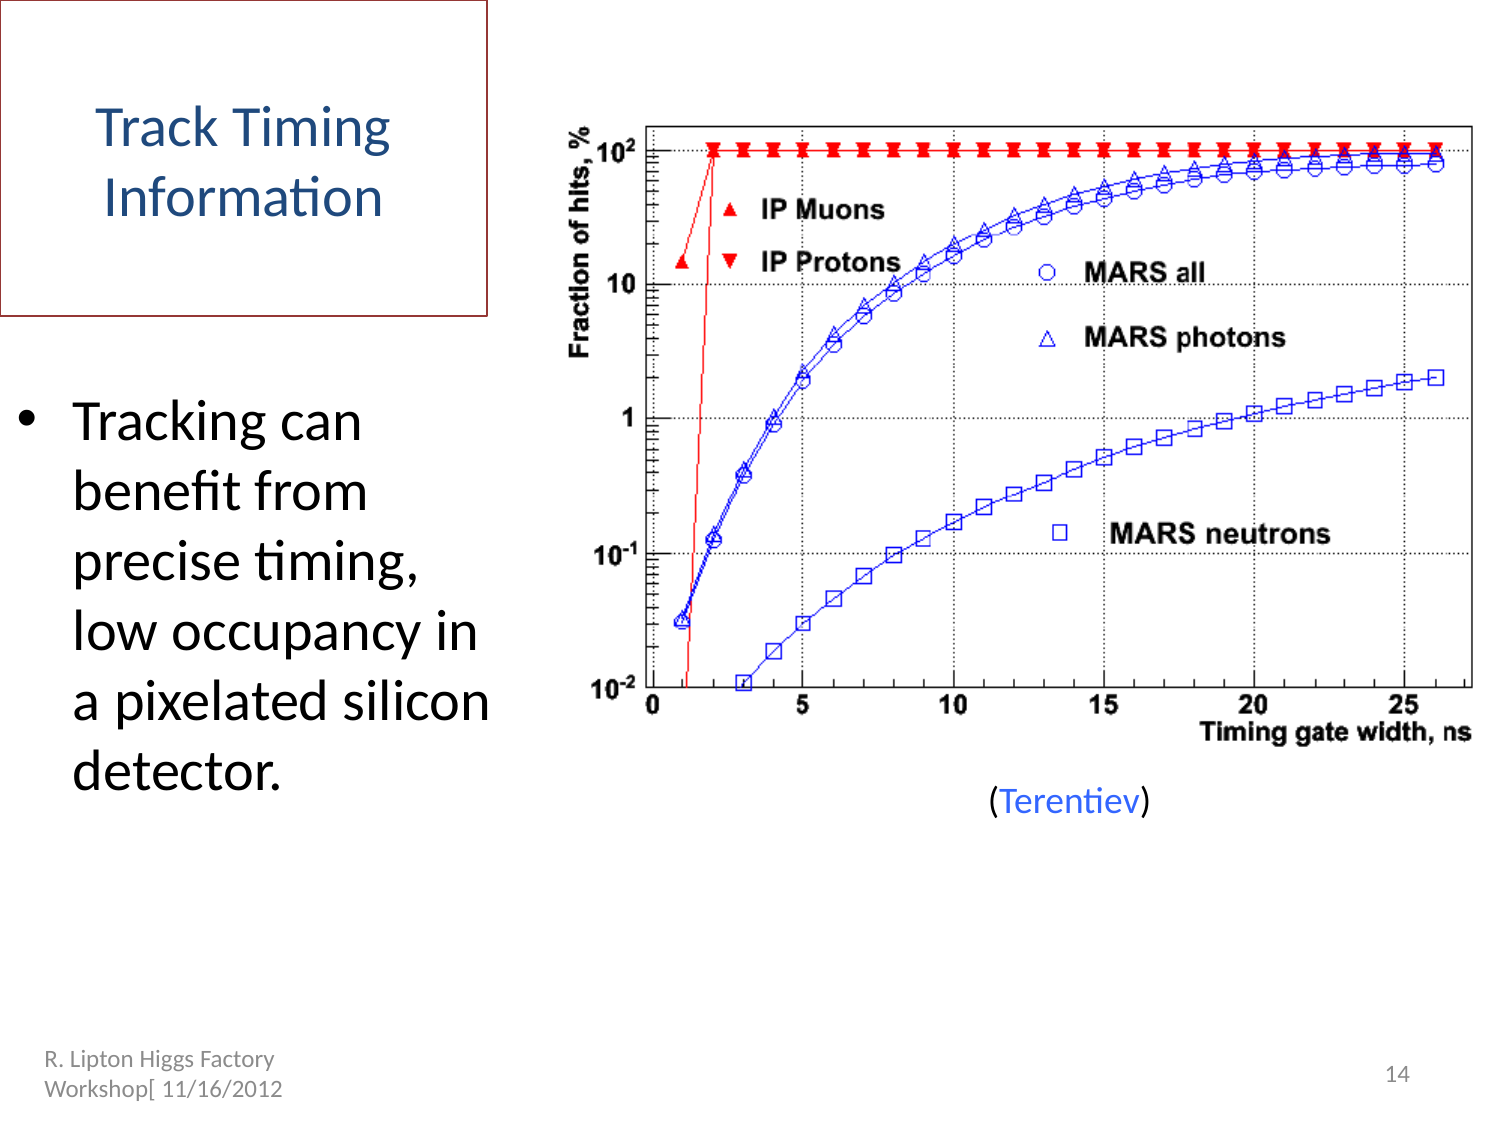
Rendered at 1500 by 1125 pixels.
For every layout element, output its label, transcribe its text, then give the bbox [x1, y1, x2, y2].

list Tracking can benefit from precise timing, low occupancy in a pixelated silicon detector. [1, 375, 527, 1005]
text_box (Terentiev) [973, 770, 1166, 829]
slide_number 14 [1074, 1042, 1425, 1103]
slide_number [29, 1042, 380, 1103]
title Track Timing Information [0, 0, 488, 317]
picture [557, 105, 1500, 763]
